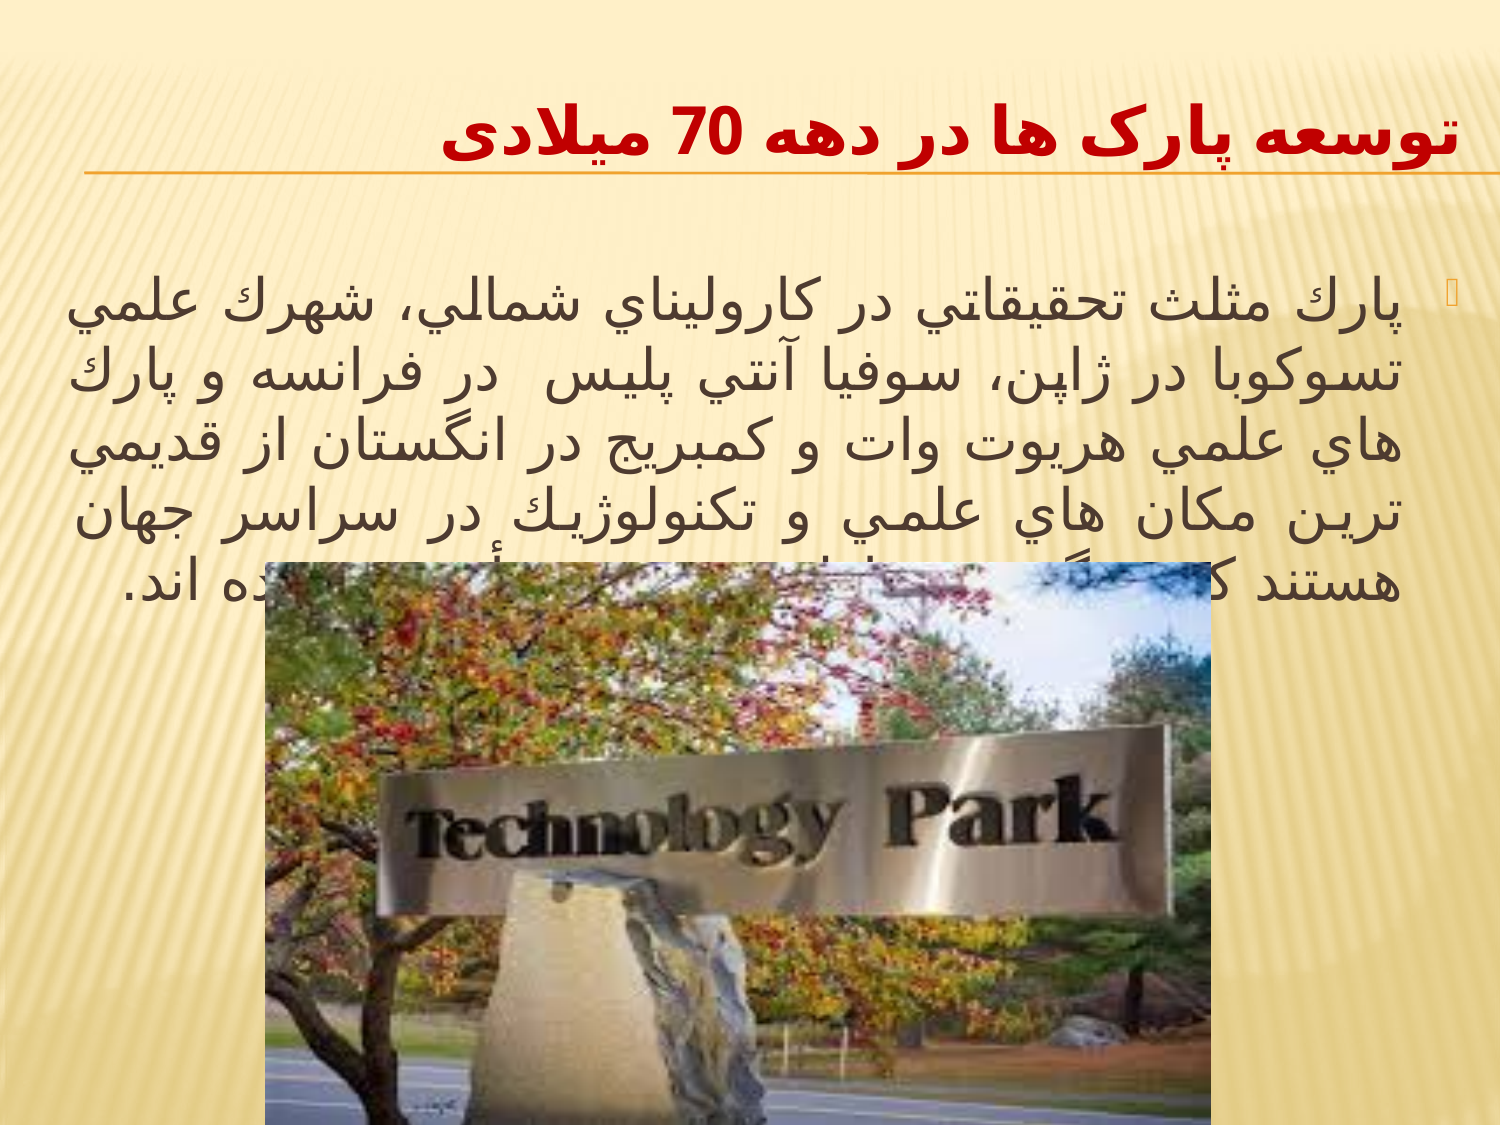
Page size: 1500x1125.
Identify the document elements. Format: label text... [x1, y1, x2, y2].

picture [265, 562, 1211, 1125]
list پارك مثلث تحقيقاتي در كاروليناي شمالي، شهرك علمي تسوكوبا در ژاپن، سوفيا آنتي پليس در فرانسه و پارك هاي علمي هريوت وات و كمبريج در انگستان از قديمي ترين مكان هاي علمي و تكنولوژيك در سراسر جهان هستند كه همگي نيمه اول دهه ١٩٧٠ تأسيس شده اند. [50, 254, 1475, 998]
title توسعه پارک ها در دهه 70 میلادی [53, 58, 1479, 197]
